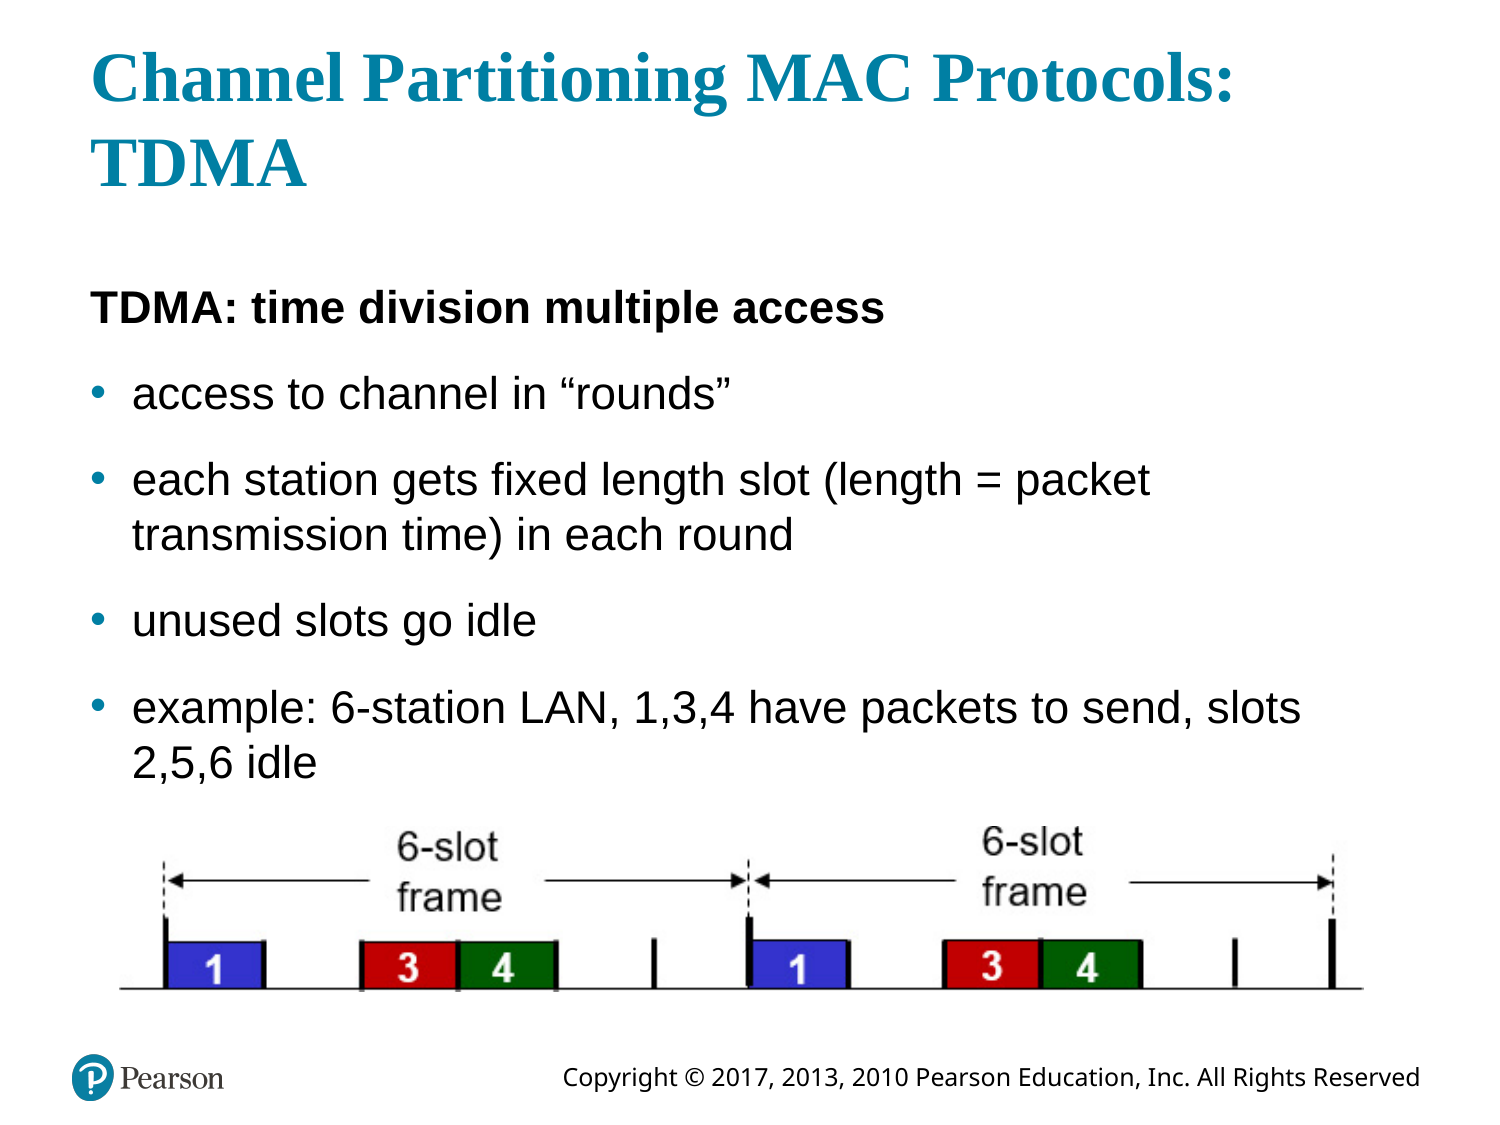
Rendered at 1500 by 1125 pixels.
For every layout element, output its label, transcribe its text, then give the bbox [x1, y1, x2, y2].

picture [98, 1054, 224, 1101]
picture [80, 1063, 106, 1088]
list T D M A: time division multiple access access to channel in “rounds” each station gets fixed length slot (length = packet transmission time) in each round unused slots go idle example: 6-station LAN, 1,3,4 have packets to send, slots 2,5,6 idle [75, 262, 1408, 791]
picture [72, 1054, 88, 1070]
picture [119, 826, 1364, 992]
picture [72, 1087, 83, 1101]
title Channel Partitioning MAC Protocols: T D M A [75, 35, 1288, 216]
